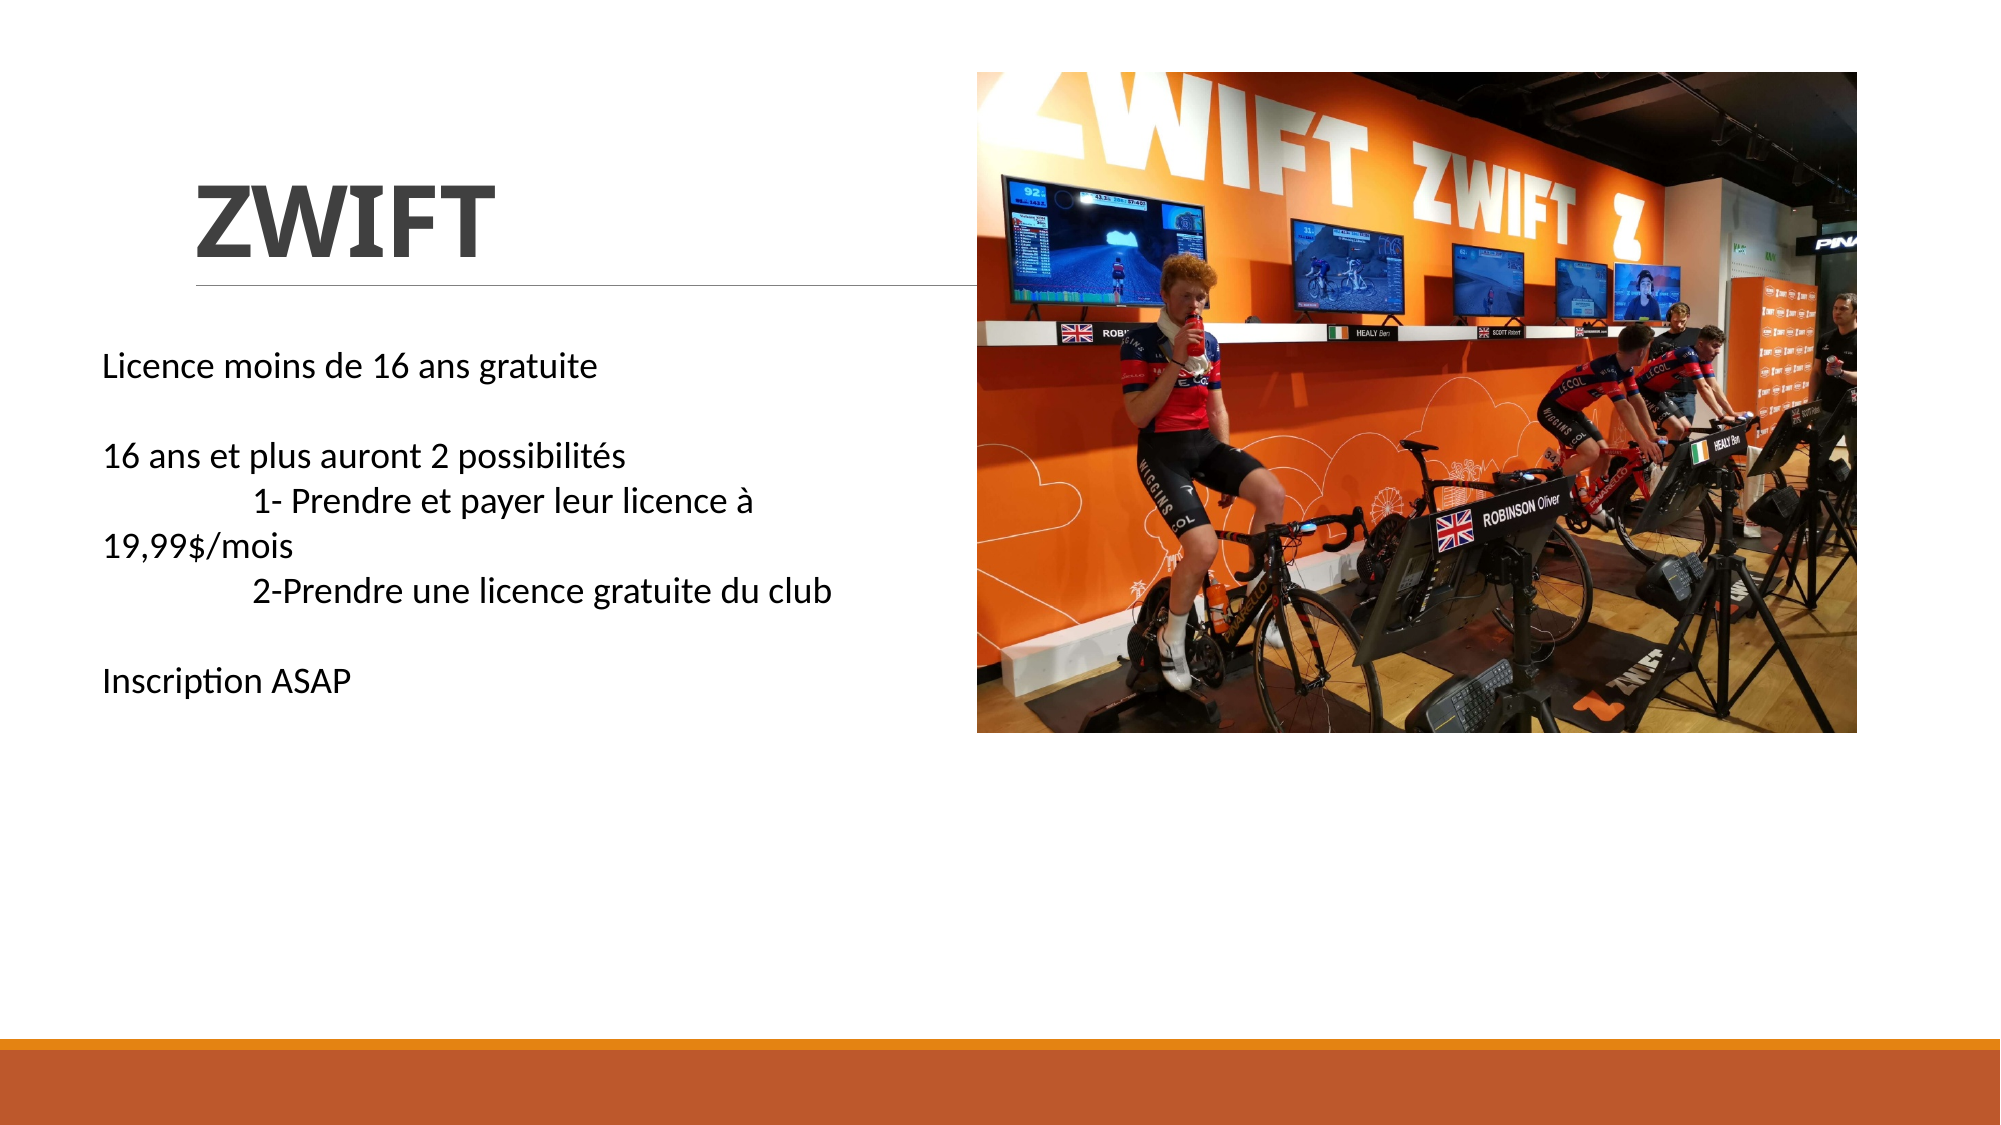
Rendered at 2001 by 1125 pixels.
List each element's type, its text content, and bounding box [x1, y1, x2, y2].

title ZWIFT [180, 47, 1830, 285]
text_box Licence moins de 16 ans gratuite 16 ans et plus auront 2 possibilités 1- Prendre et payer leur licence à 19,99$/mois 2-Prendre une licence gratuite du club Inscription ASAP [87, 333, 937, 709]
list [976, 72, 1858, 734]
